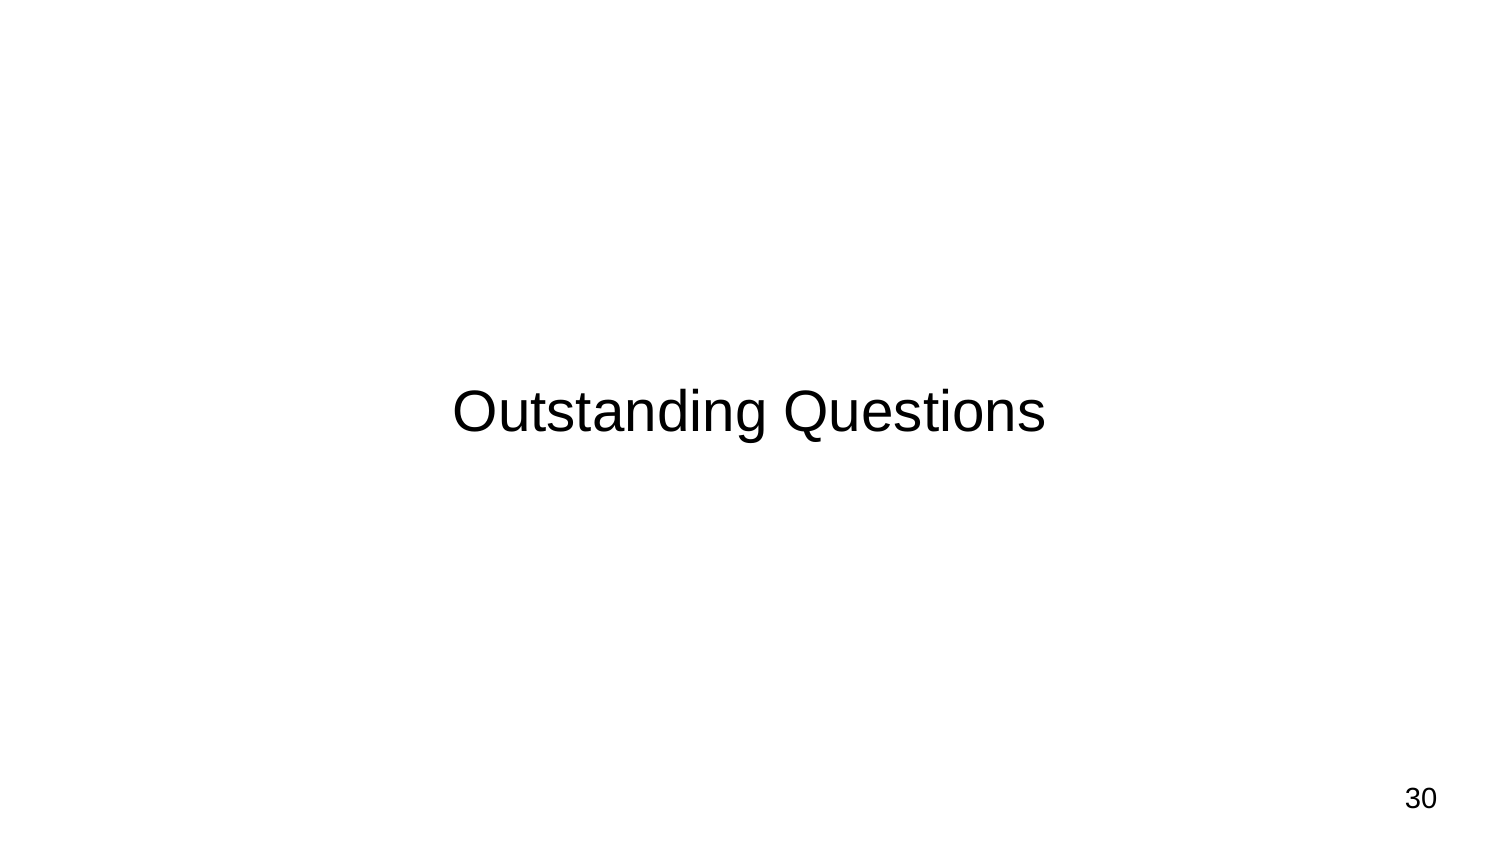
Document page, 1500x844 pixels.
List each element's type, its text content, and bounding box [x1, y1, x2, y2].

text_box [26, 190, 744, 827]
title Outstanding Questions [744, 358, 1223, 453]
slide_number ‹#› [1389, 764, 1480, 830]
